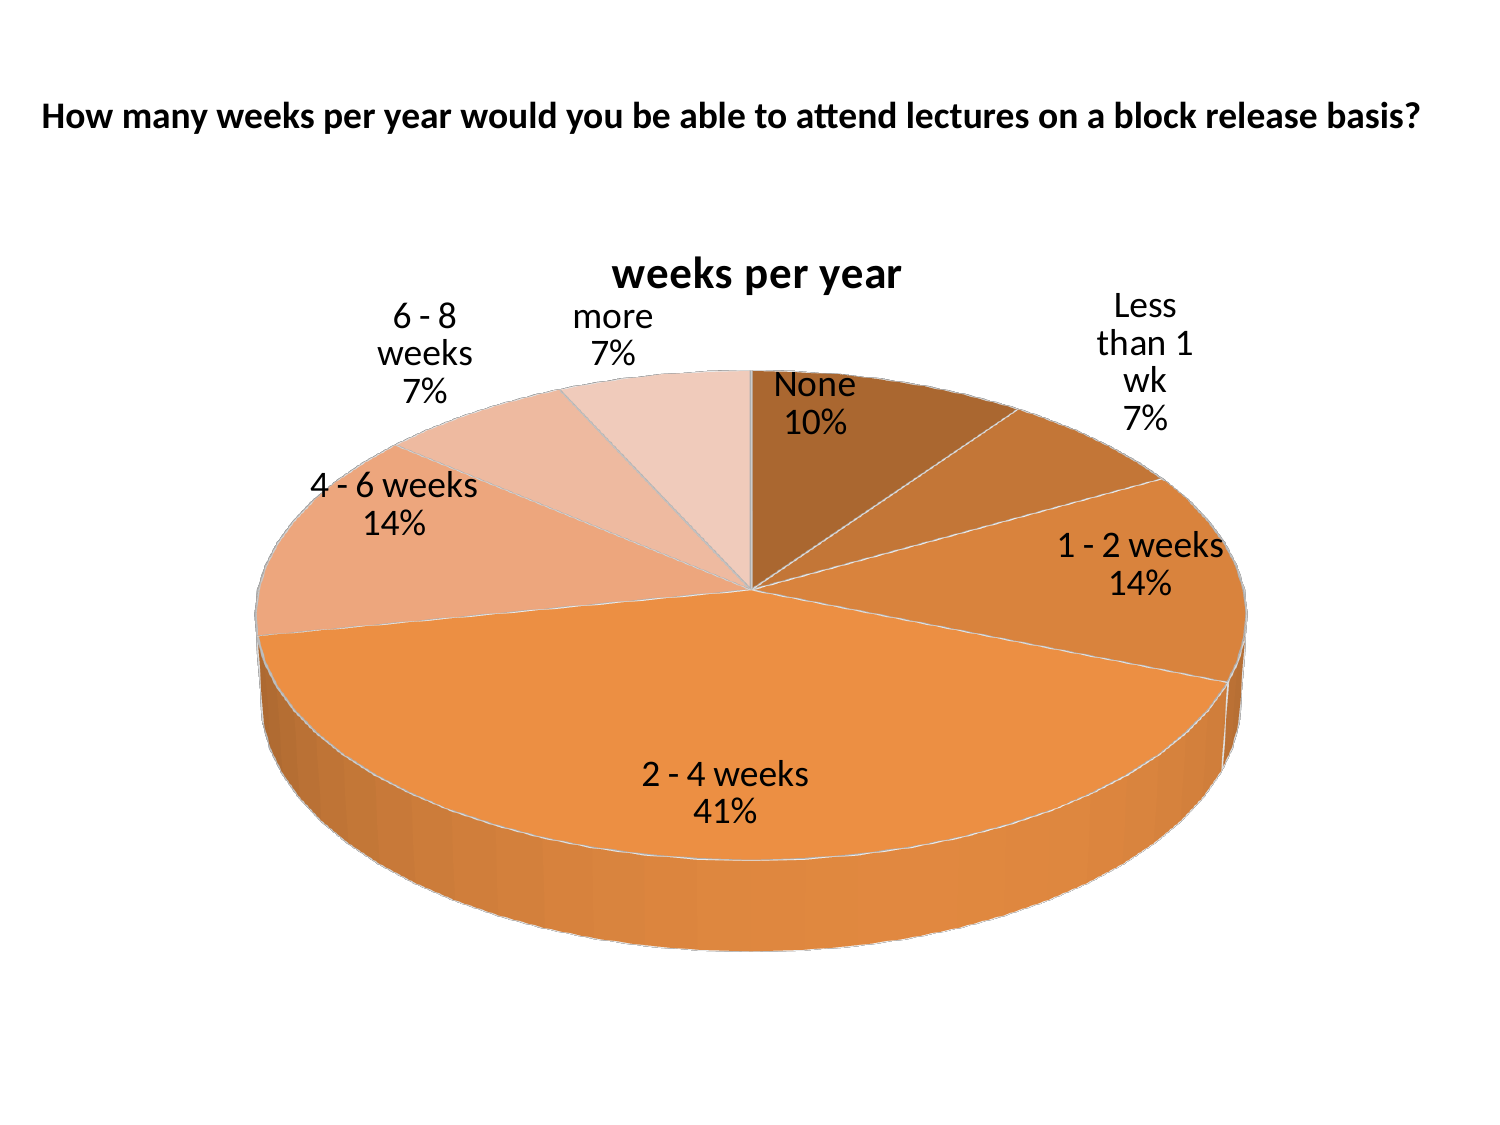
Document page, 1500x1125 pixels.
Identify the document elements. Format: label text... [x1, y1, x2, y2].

text_box How many weeks per year would you be able to attend lectures on a block release basis? [26, 83, 1439, 143]
chart [103, 216, 1411, 1039]
